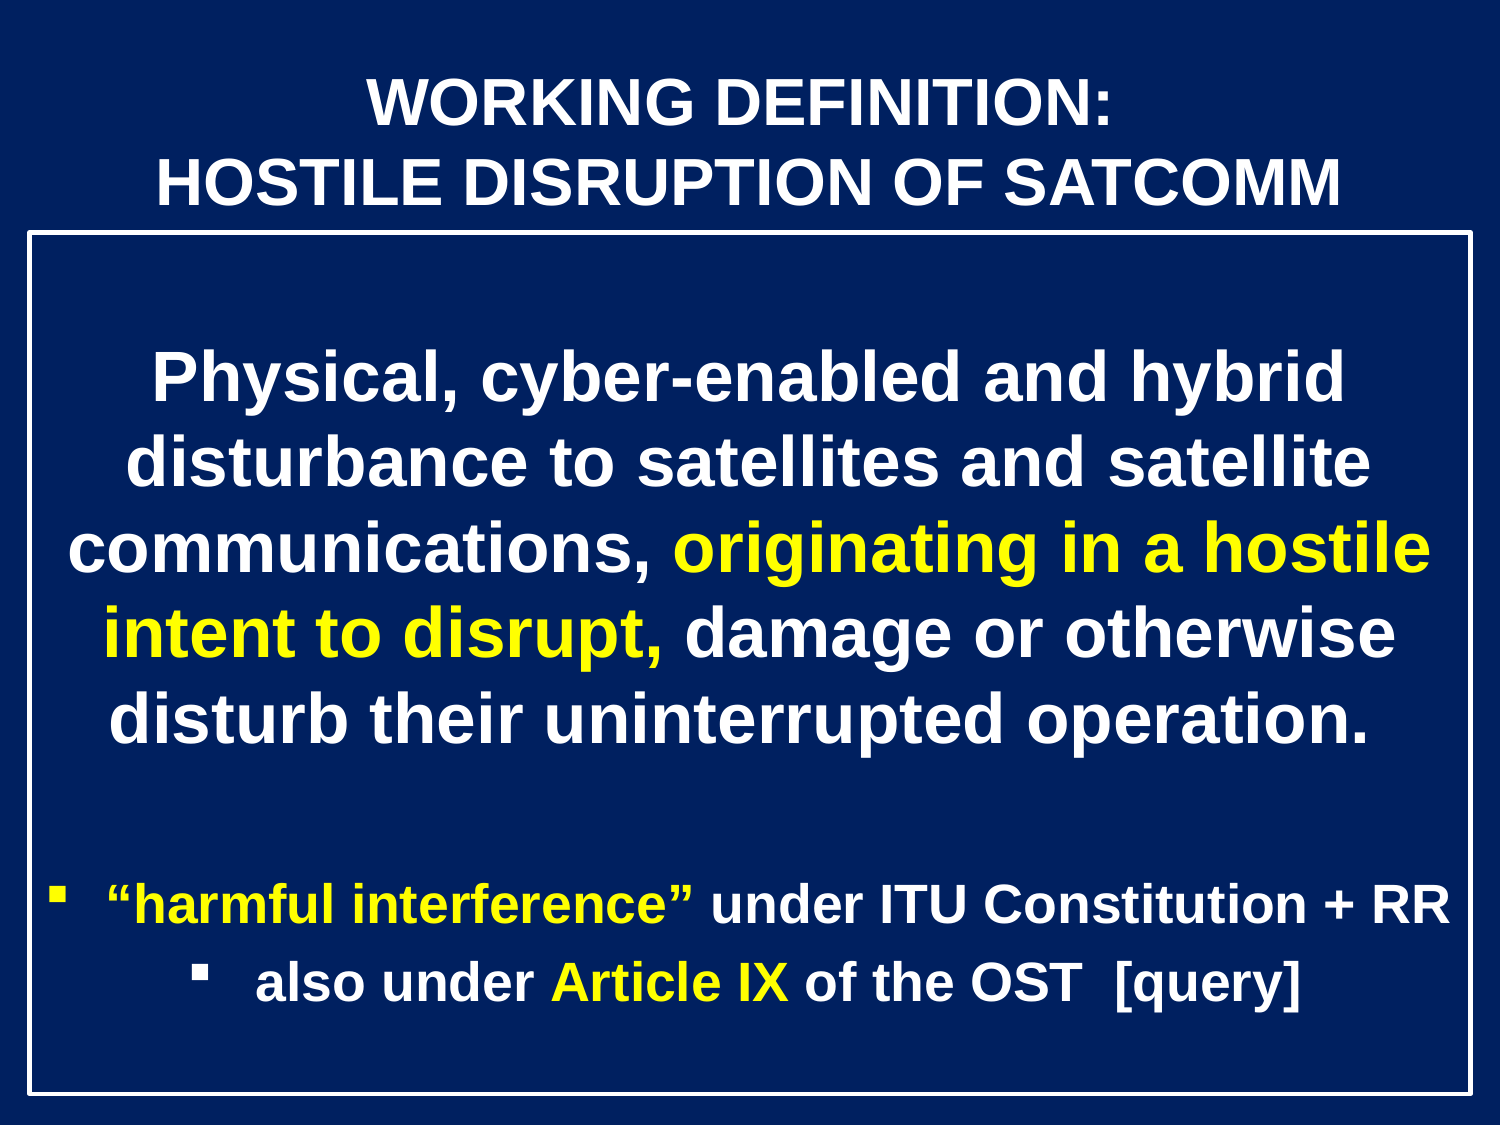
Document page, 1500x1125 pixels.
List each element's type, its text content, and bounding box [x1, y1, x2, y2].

list Physical, cyber-enabled and hybrid disturbance to satellites and satellite communications, originating in a hostile intent to disrupt, damage or otherwise disturb their uninterrupted operation. “harmful interference” under ITU Constitution + RR also under Article IX of the OST [query] [29, 232, 1471, 1094]
title WORKING DEFINITION: HOSTILE DISRUPTION OF satCOmm [75, 45, 1425, 232]
